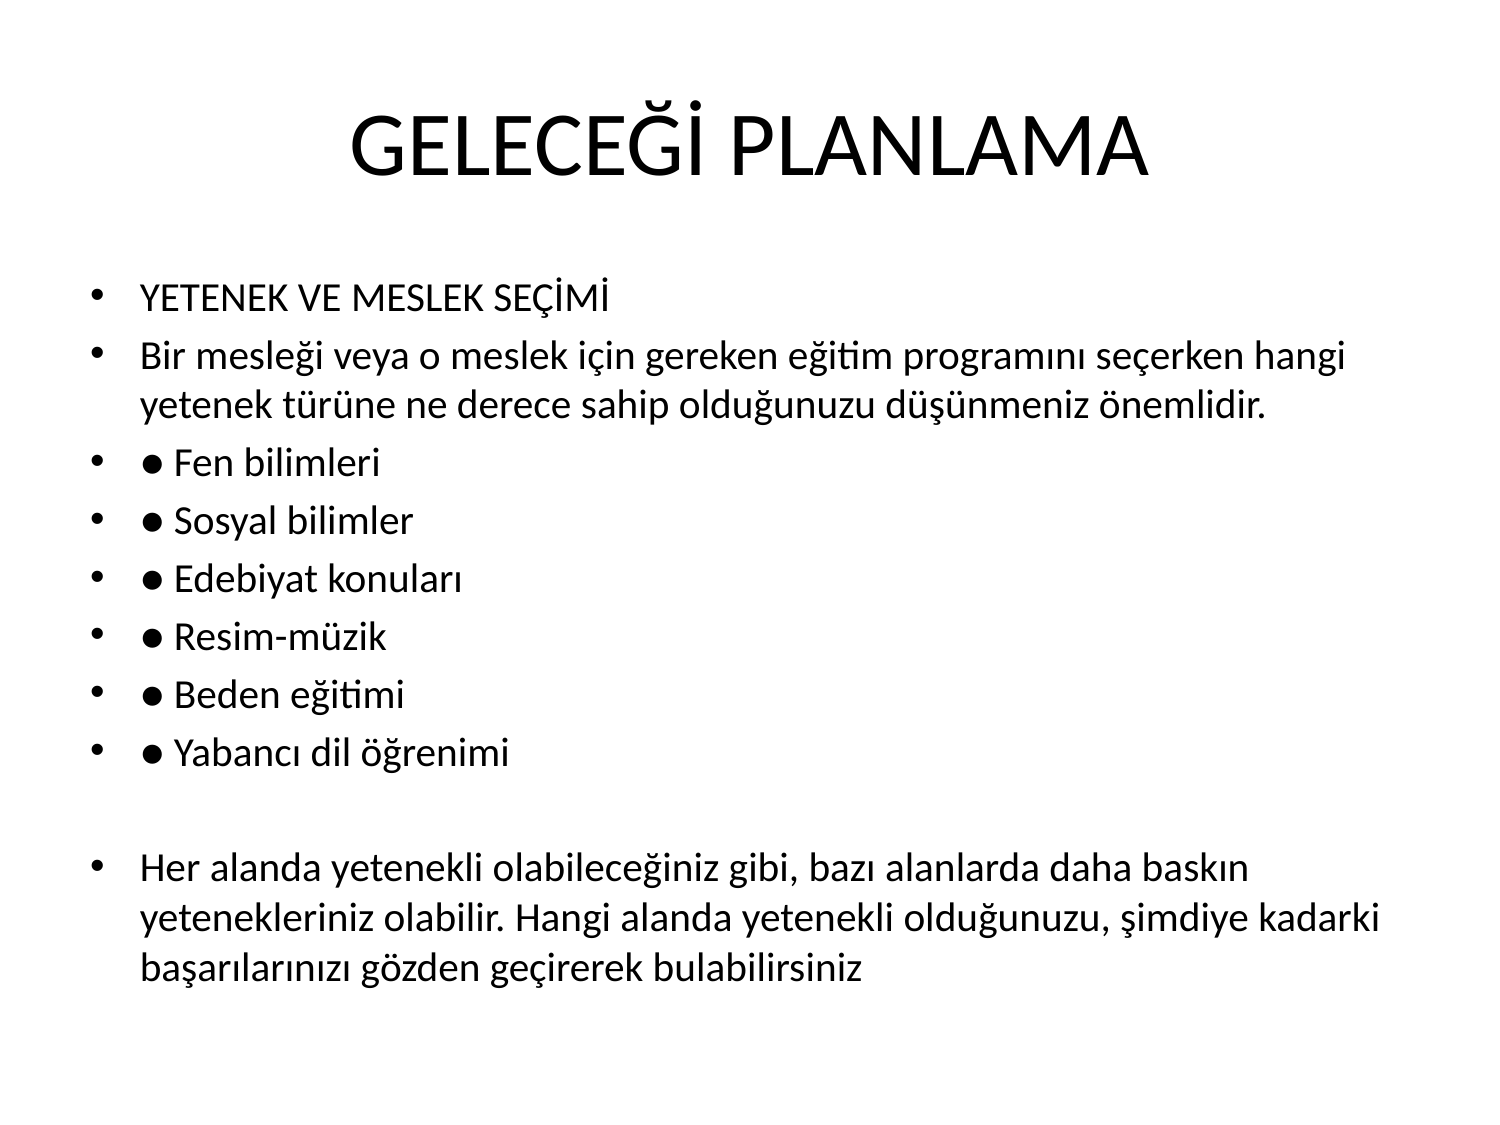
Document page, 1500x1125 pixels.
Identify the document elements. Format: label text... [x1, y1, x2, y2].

list YETENEK VE MESLEK SEÇİMİ Bir mesleği veya o meslek için gereken eğitim programını seçerken hangi yetenek türüne ne derece sahip olduğunuzu düşünmeniz önemlidir. ● Fen bilimleri ● Sosyal bilimler ● Edebiyat konuları ● Resim-müzik ● Beden eğitimi ● Yabancı dil öğrenimi Her alanda yetenekli olabileceğiniz gibi, bazı alanlarda daha baskın yetenekleriniz olabilir. Hangi alanda yetenekli olduğunuzu, şimdiye kadarki başarılarınızı gözden geçirerek bulabilirsiniz [75, 262, 1425, 1005]
title GELECEĞİ PLANLAMA [75, 45, 1425, 233]
